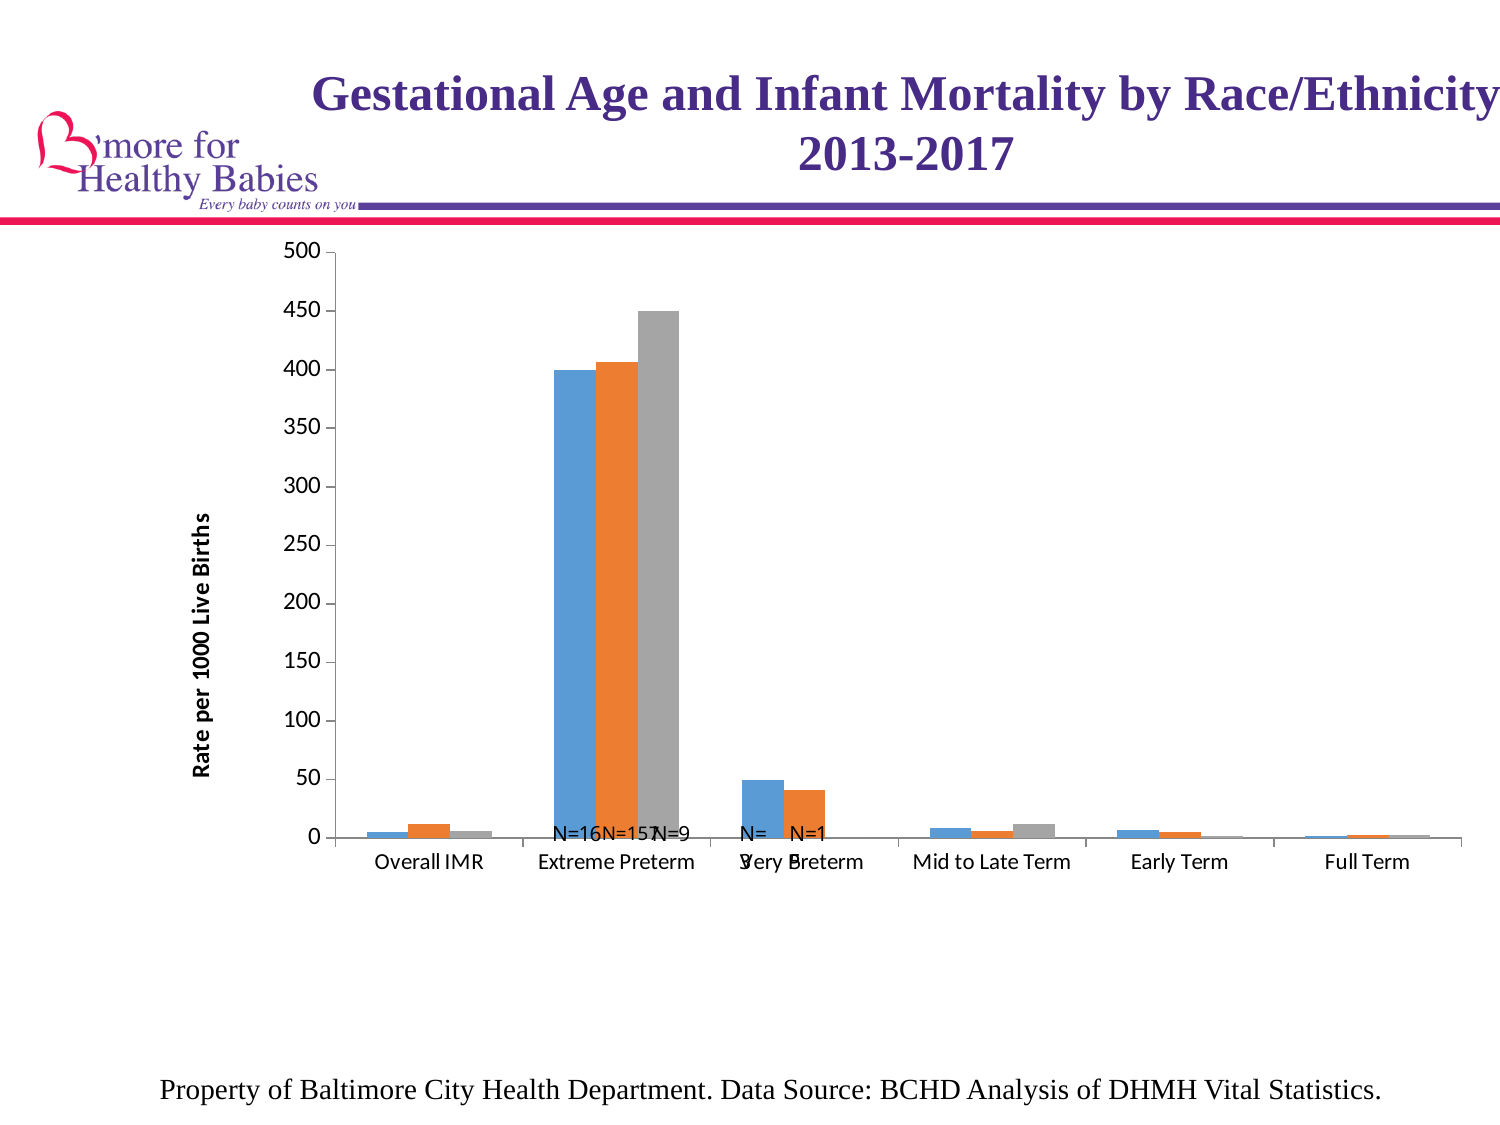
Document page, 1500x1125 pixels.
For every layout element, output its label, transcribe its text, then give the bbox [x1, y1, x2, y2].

footer Property of Baltimore City Health Department. Data Source: BCHD Analysis of DHMH Vital Statistics. [124, 1062, 1426, 1123]
chart [87, 237, 1463, 1040]
title Gestational Age and Infant Mortality by Race/Ethnicity 2013-2017 [225, 76, 1500, 264]
picture [28, 102, 225, 220]
